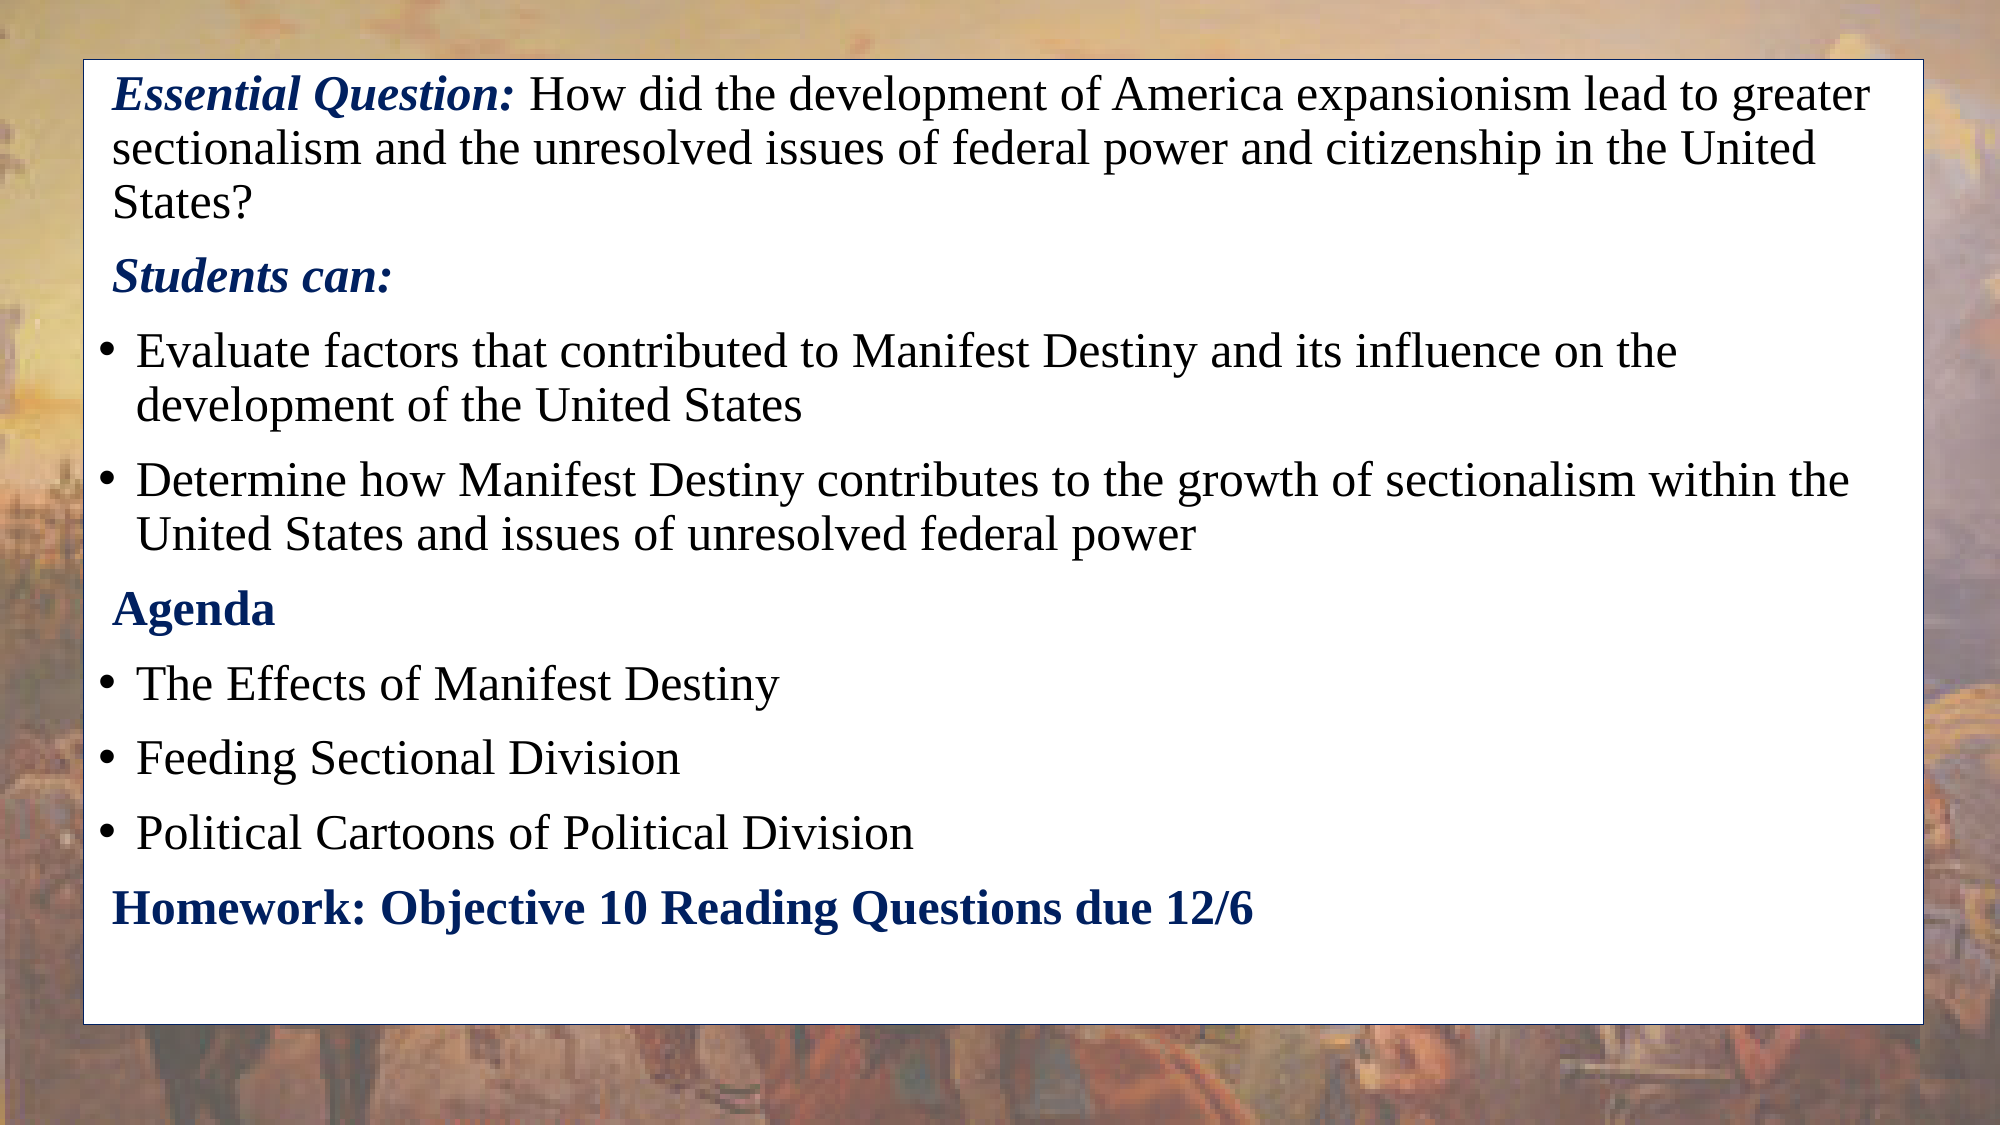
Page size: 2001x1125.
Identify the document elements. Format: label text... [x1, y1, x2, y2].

list Essential Question: How did the development of America expansionism lead to greater sectionalism and the unresolved issues of federal power and citizenship in the United States? Students can: Evaluate factors that contributed to Manifest Destiny and its influence on the development of the United States Determine how Manifest Destiny contributes to the growth of sectionalism within the United States and issues of unresolved federal power Agenda The Effects of Manifest Destiny Feeding Sectional Division Political Cartoons of Political Division Homework: Objective 10 Reading Questions due 12/6 [83, 59, 1924, 1025]
